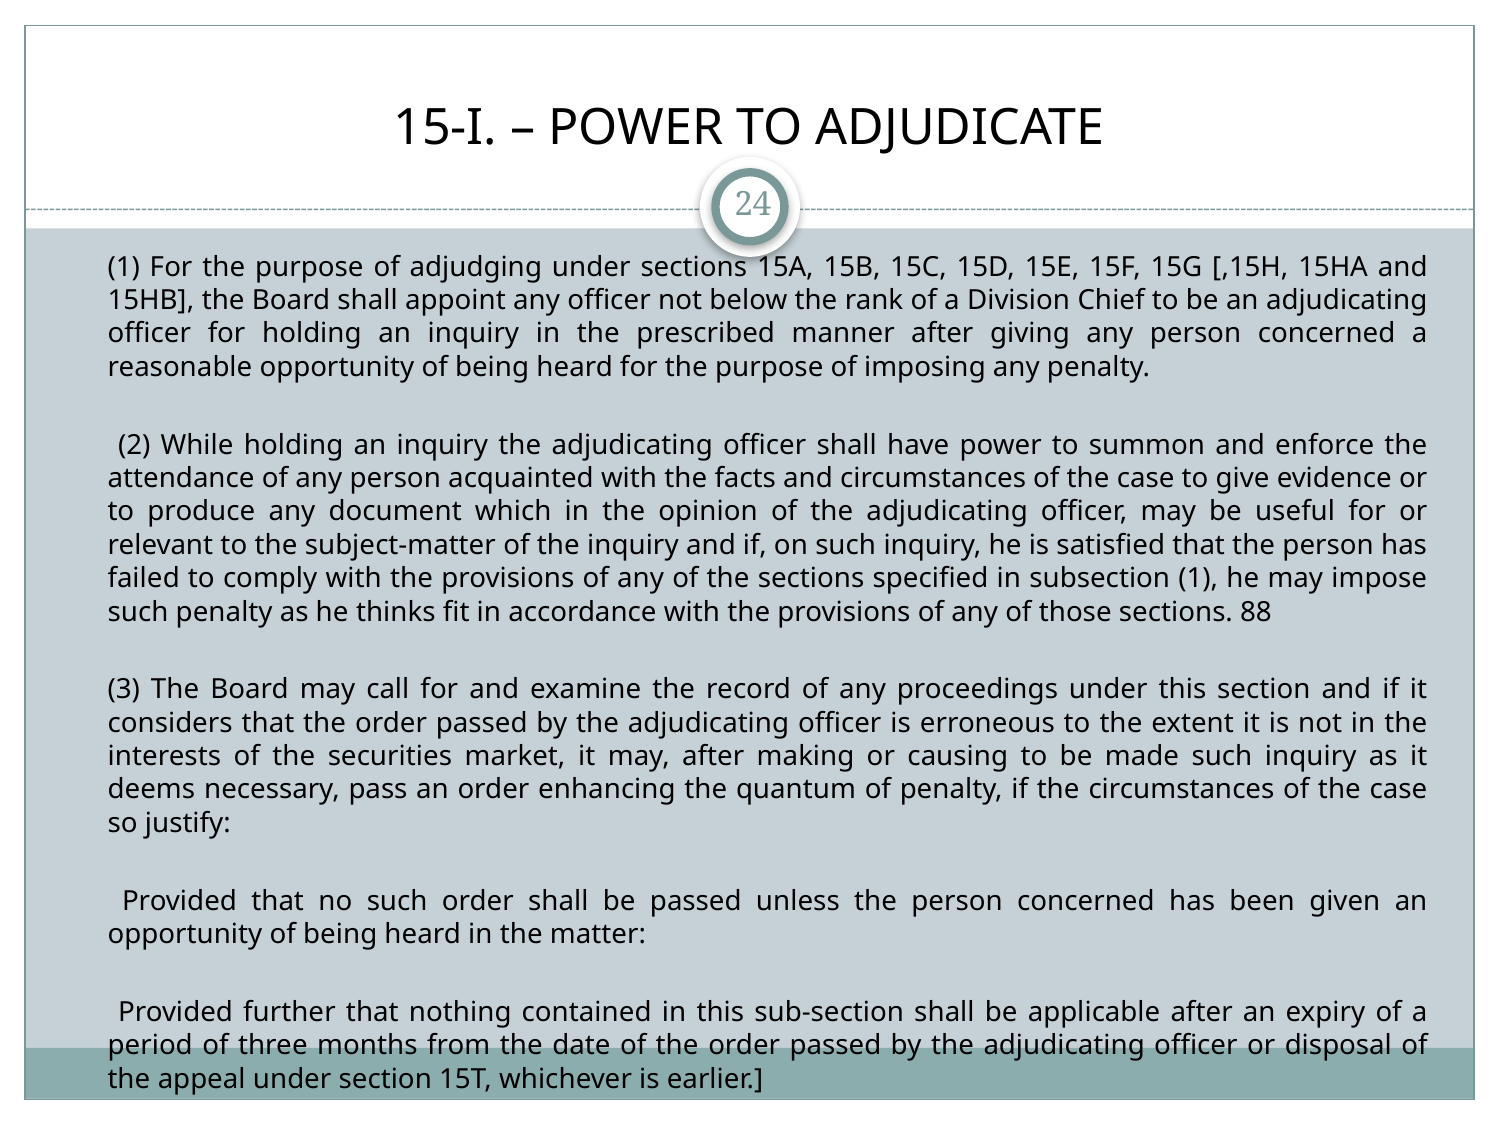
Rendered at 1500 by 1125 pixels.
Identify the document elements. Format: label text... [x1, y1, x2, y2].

list (1) For the purpose of adjudging under sections 15A, 15B, 15C, 15D, 15E, 15F, 15G [,15H, 15HA and 15HB], the Board shall appoint any officer not below the rank of a Division Chief to be an adjudicating officer for holding an inquiry in the prescribed manner after giving any person concerned a reasonable opportunity of being heard for the purpose of imposing any penalty. (2) While holding an inquiry the adjudicating officer shall have power to summon and enforce the attendance of any person acquainted with the facts and circumstances of the case to give evidence or to produce any document which in the opinion of the adjudicating officer, may be useful for or relevant to the subject-matter of the inquiry and if, on such inquiry, he is satisfied that the person has failed to comply with the provisions of any of the sections specified in subsection (1), he may impose such penalty as he thinks fit in accordance with the provisions of any of those sections. 88 (3) The Board may call for and examine the record of any proceedings under this section and if it considers that the order passed by the adjudicating officer is erroneous to the extent it is not in the interests of the securities market, it may, after making or causing to be made such inquiry as it deems necessary, pass an order enhancing the quantum of penalty, if the circumstances of the case so justify: Provided that no such order shall be passed unless the person concerned has been given an opportunity of being heard in the matter: Provided further that nothing contained in this sub-section shall be applicable after an expiry of a period of three months from the date of the order passed by the adjudicating officer or disposal of the appeal under section 15T, whichever is earlier.] [49, 212, 1445, 1113]
slide_number 24 [715, 168, 791, 241]
title 15-I. – POWER TO ADJUDICATE [49, 87, 1450, 163]
